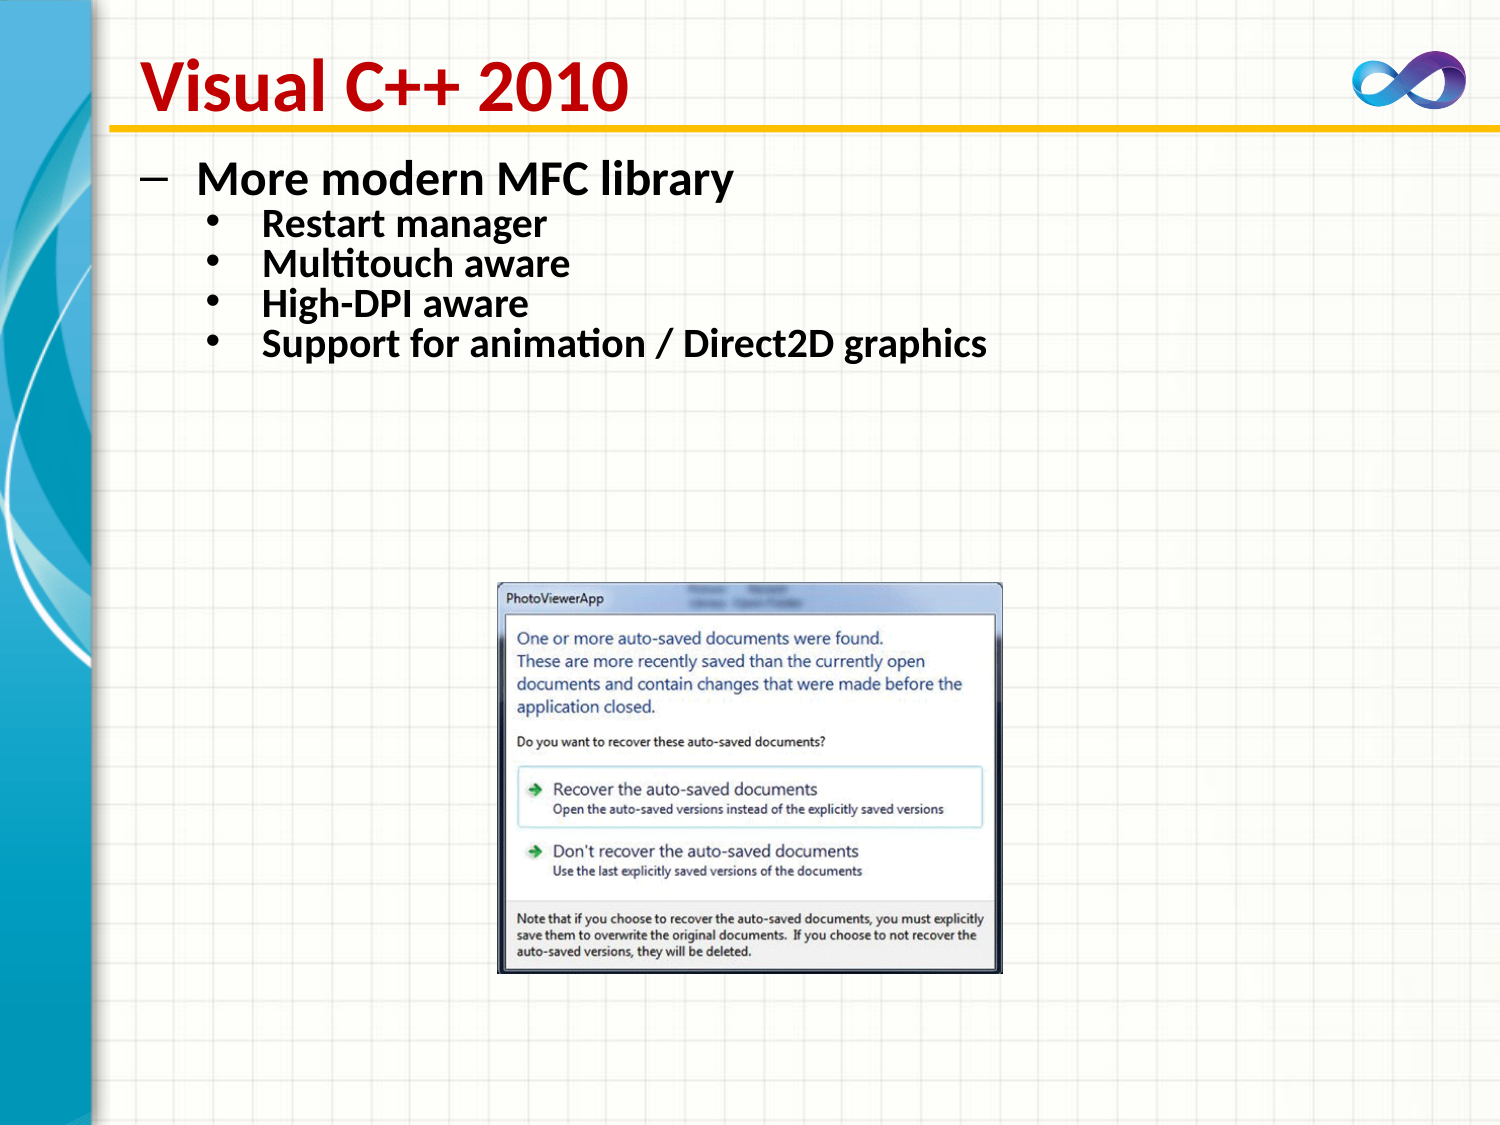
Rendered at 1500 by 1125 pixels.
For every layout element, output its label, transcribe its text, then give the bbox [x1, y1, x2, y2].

title Visual C++ 2010 [125, 24, 1450, 138]
list More modern MFC library Restart manager Multitouch aware High-DPI aware Support for animation / Direct2D graphics [125, 149, 1450, 1088]
picture [0, 0, 1500, 1125]
